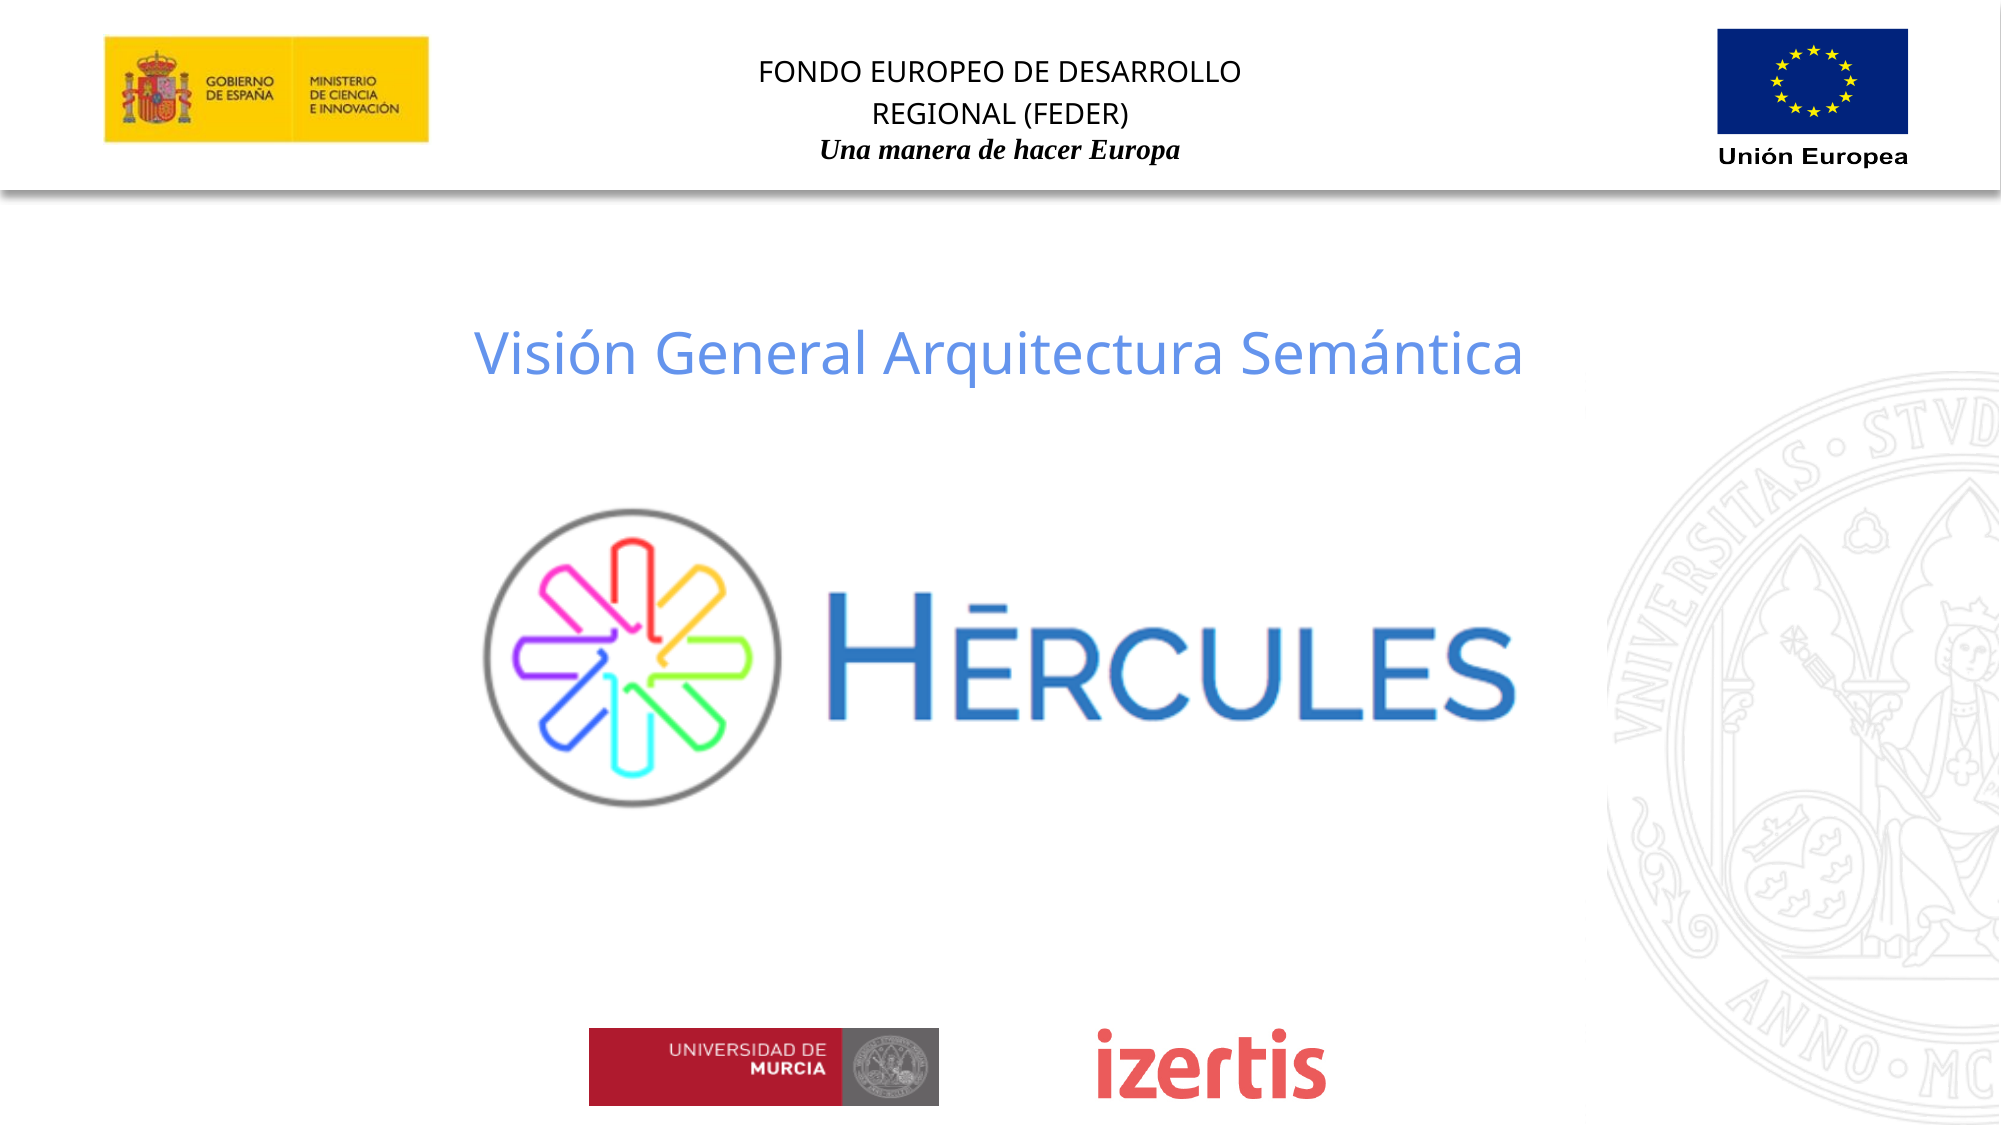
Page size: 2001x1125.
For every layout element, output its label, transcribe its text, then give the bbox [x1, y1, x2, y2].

title Visión General Arquitectura Semántica [120, 226, 1880, 395]
picture [393, 371, 1999, 1125]
picture [103, 34, 432, 145]
picture [1061, 1025, 1362, 1103]
picture [1709, 23, 1922, 174]
picture [589, 1028, 939, 1106]
